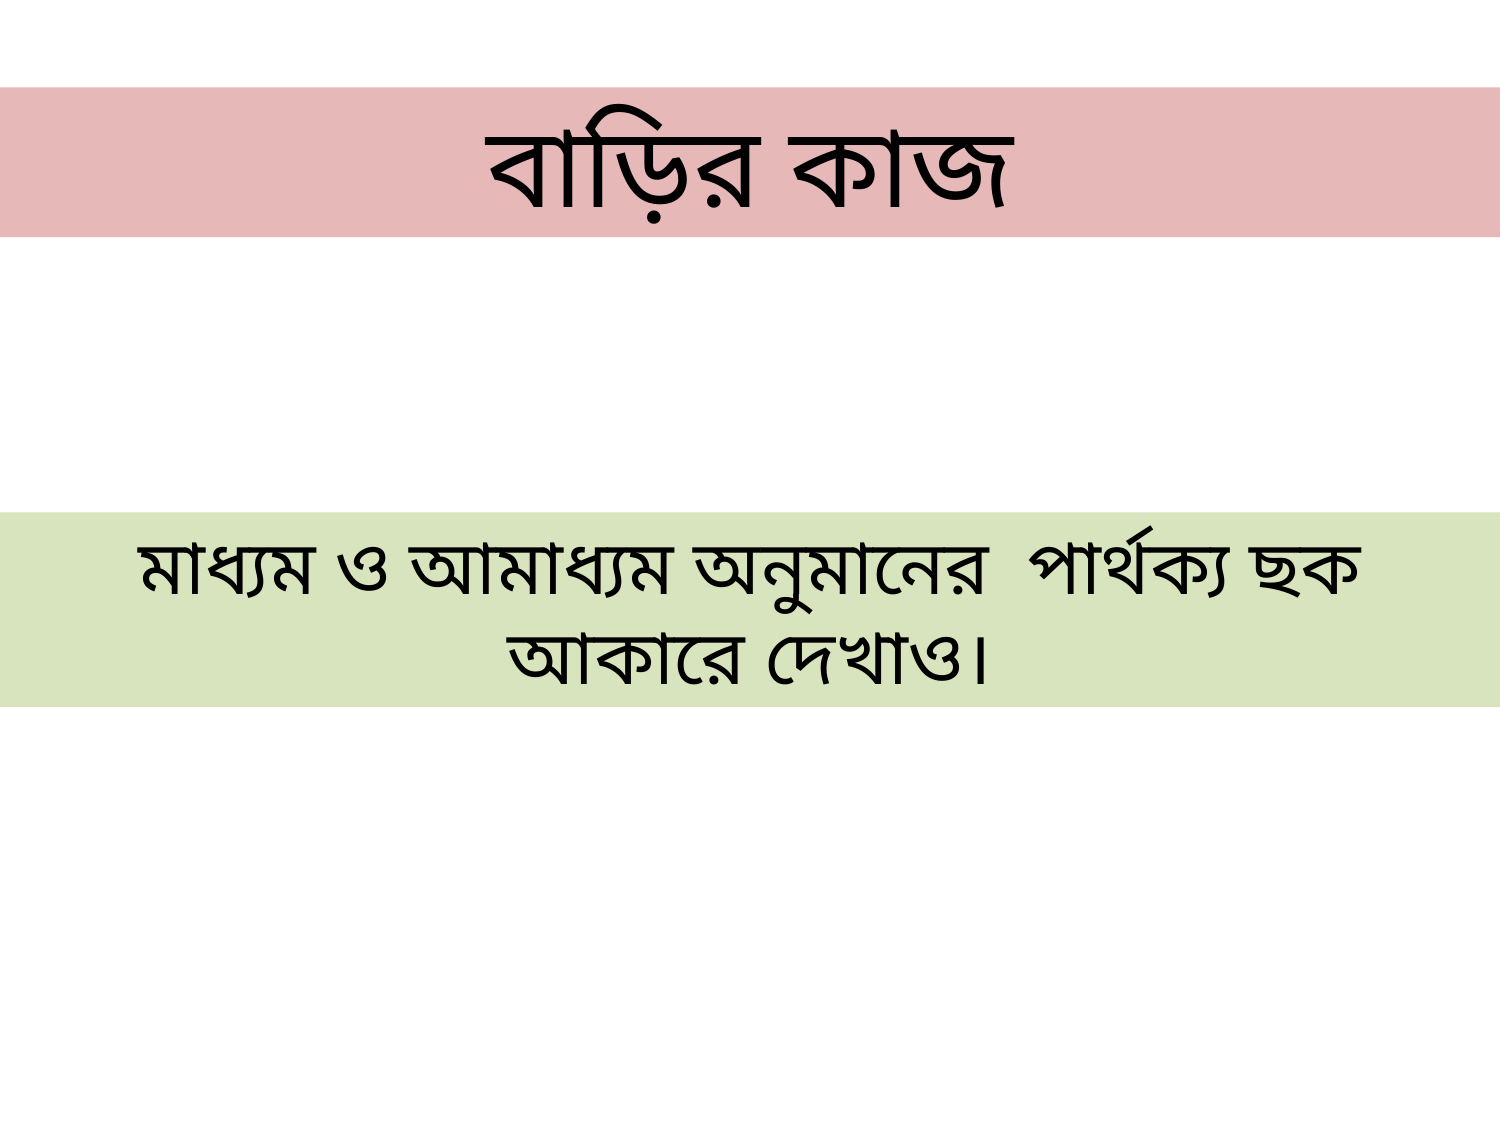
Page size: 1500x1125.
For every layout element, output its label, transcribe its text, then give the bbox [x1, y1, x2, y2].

text_box বাড়ির কাজ [0, 87, 1500, 238]
text_box মাধ্যম ও আমাধ্যম অনুমানের পার্থক্য ছক আকারে দেখাও। [0, 512, 1500, 708]
